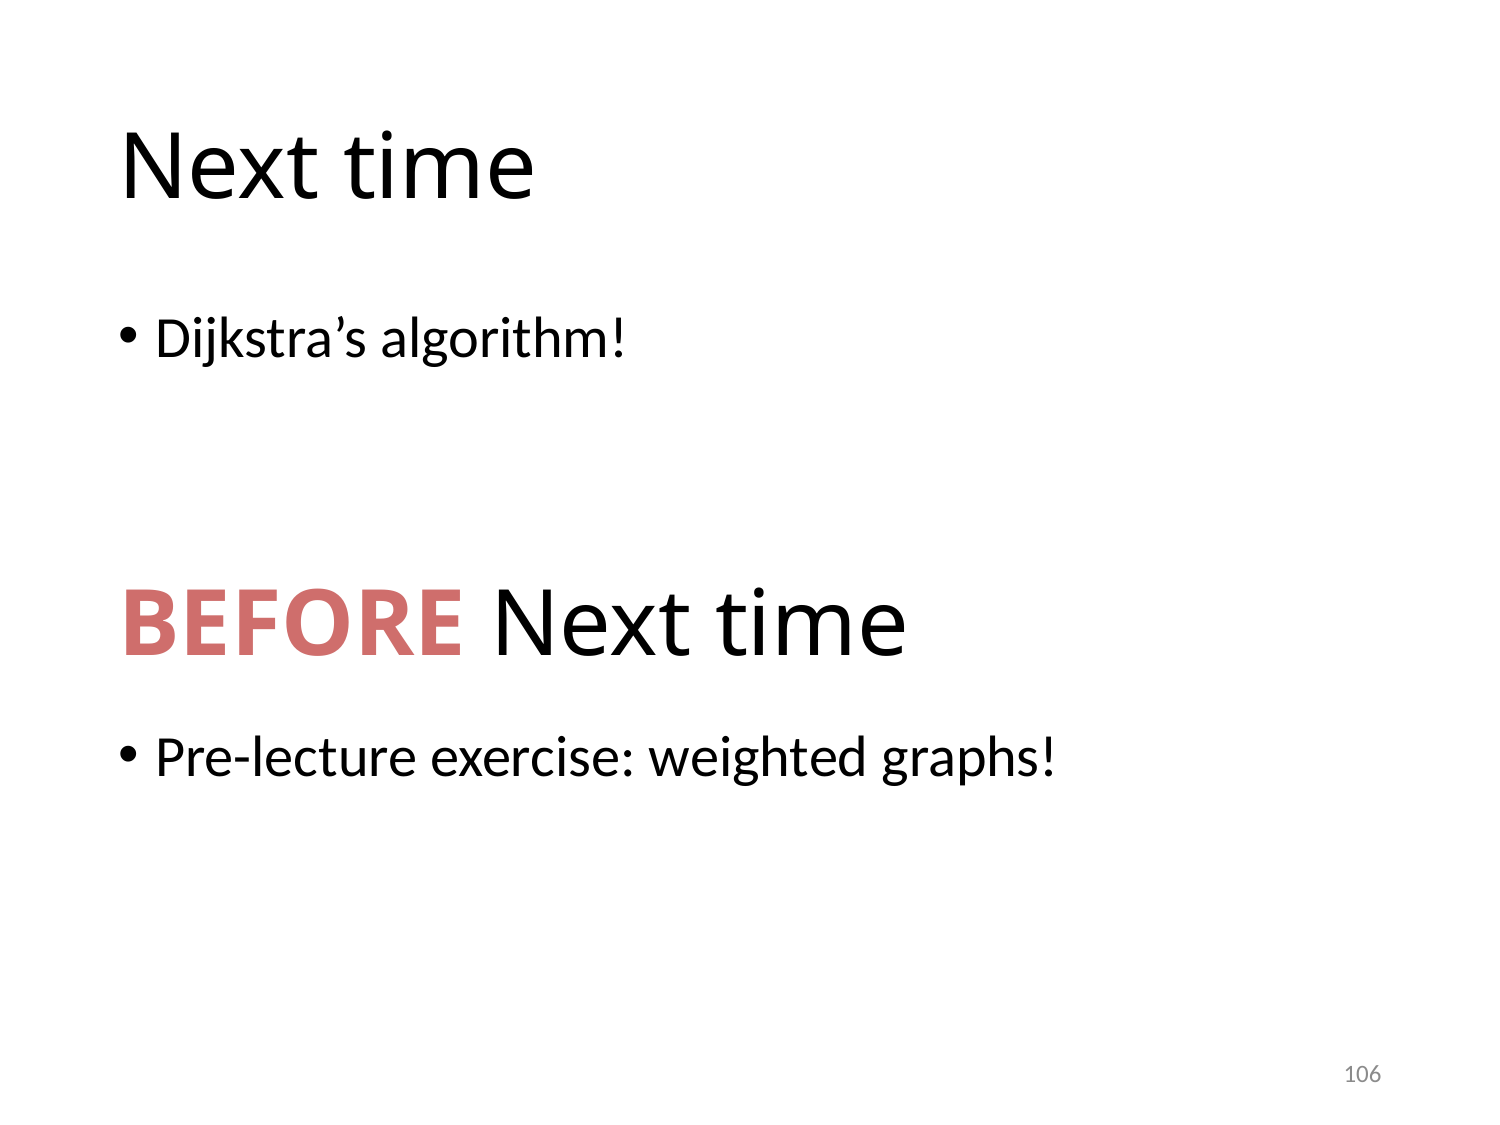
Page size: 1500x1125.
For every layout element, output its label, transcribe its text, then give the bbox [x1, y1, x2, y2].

list Dijkstra’s algorithm! Pre-lecture exercise: weighted graphs! [103, 735, 1397, 1014]
text_box BEFORE Next time [103, 517, 1397, 735]
slide_number 106 [1059, 1042, 1397, 1103]
list Dijkstra’s algorithm! Pre-lecture exercise: weighted graphs! [103, 299, 1397, 517]
title Next time [103, 59, 1397, 278]
